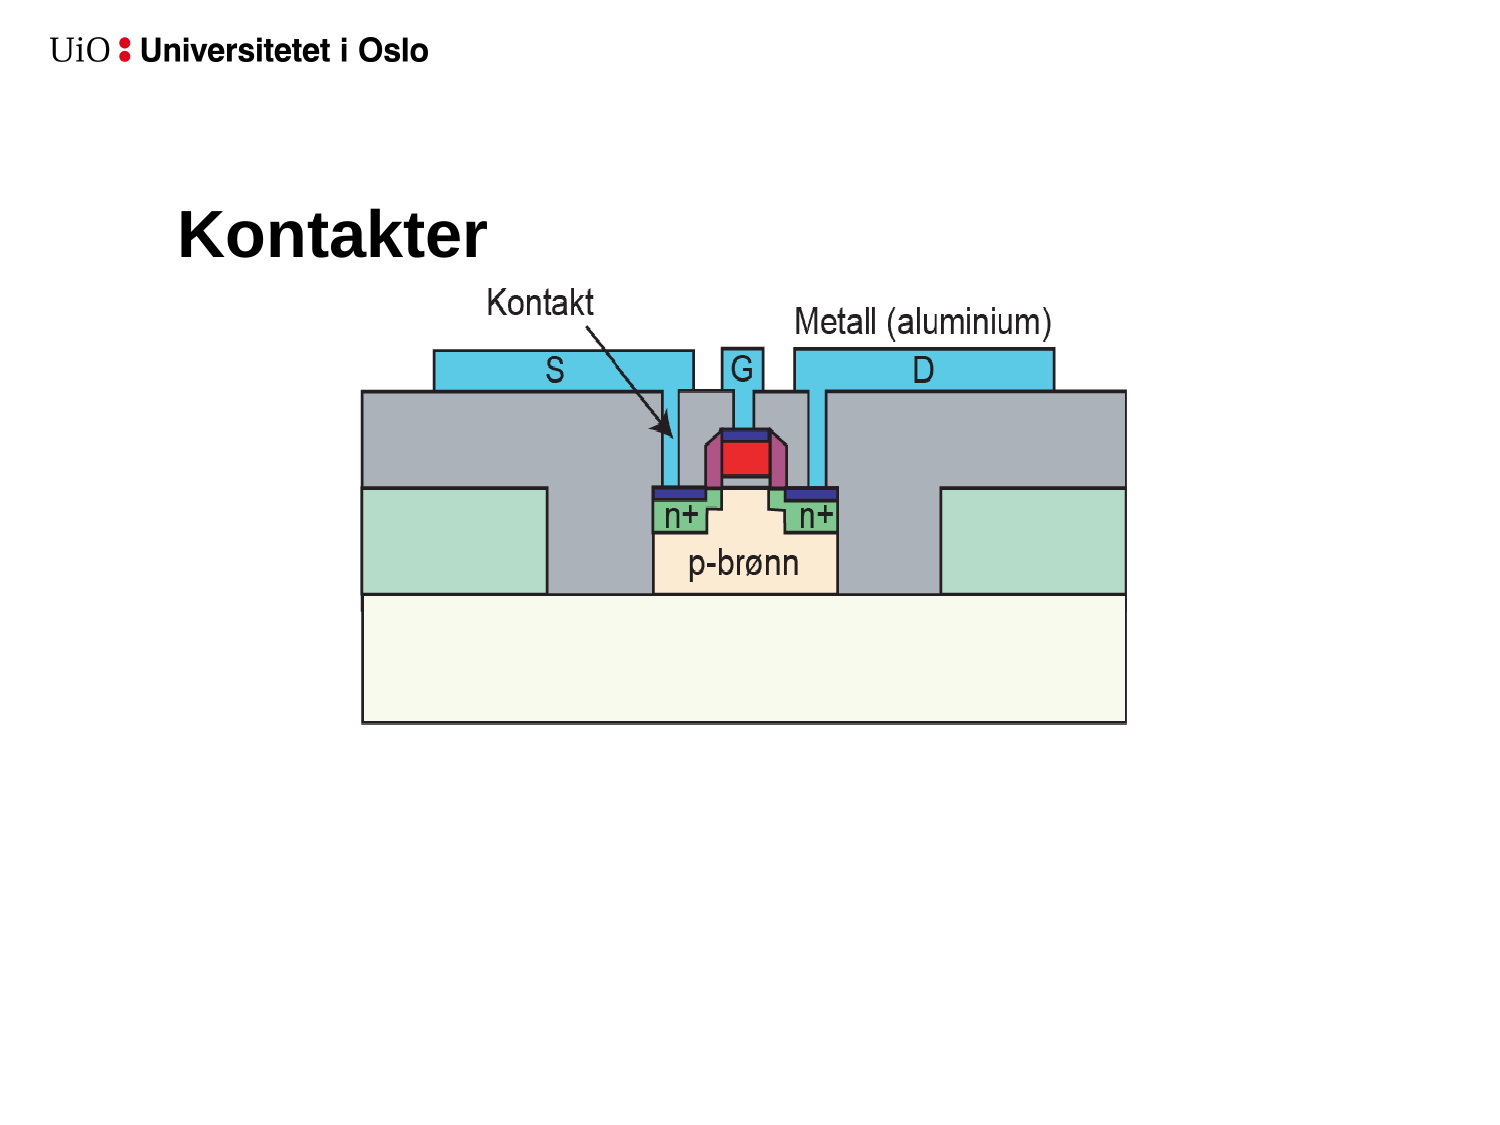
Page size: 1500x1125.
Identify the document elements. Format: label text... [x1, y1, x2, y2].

picture [50, 37, 428, 62]
title Kontakter [162, 137, 1426, 326]
picture [359, 278, 1127, 725]
